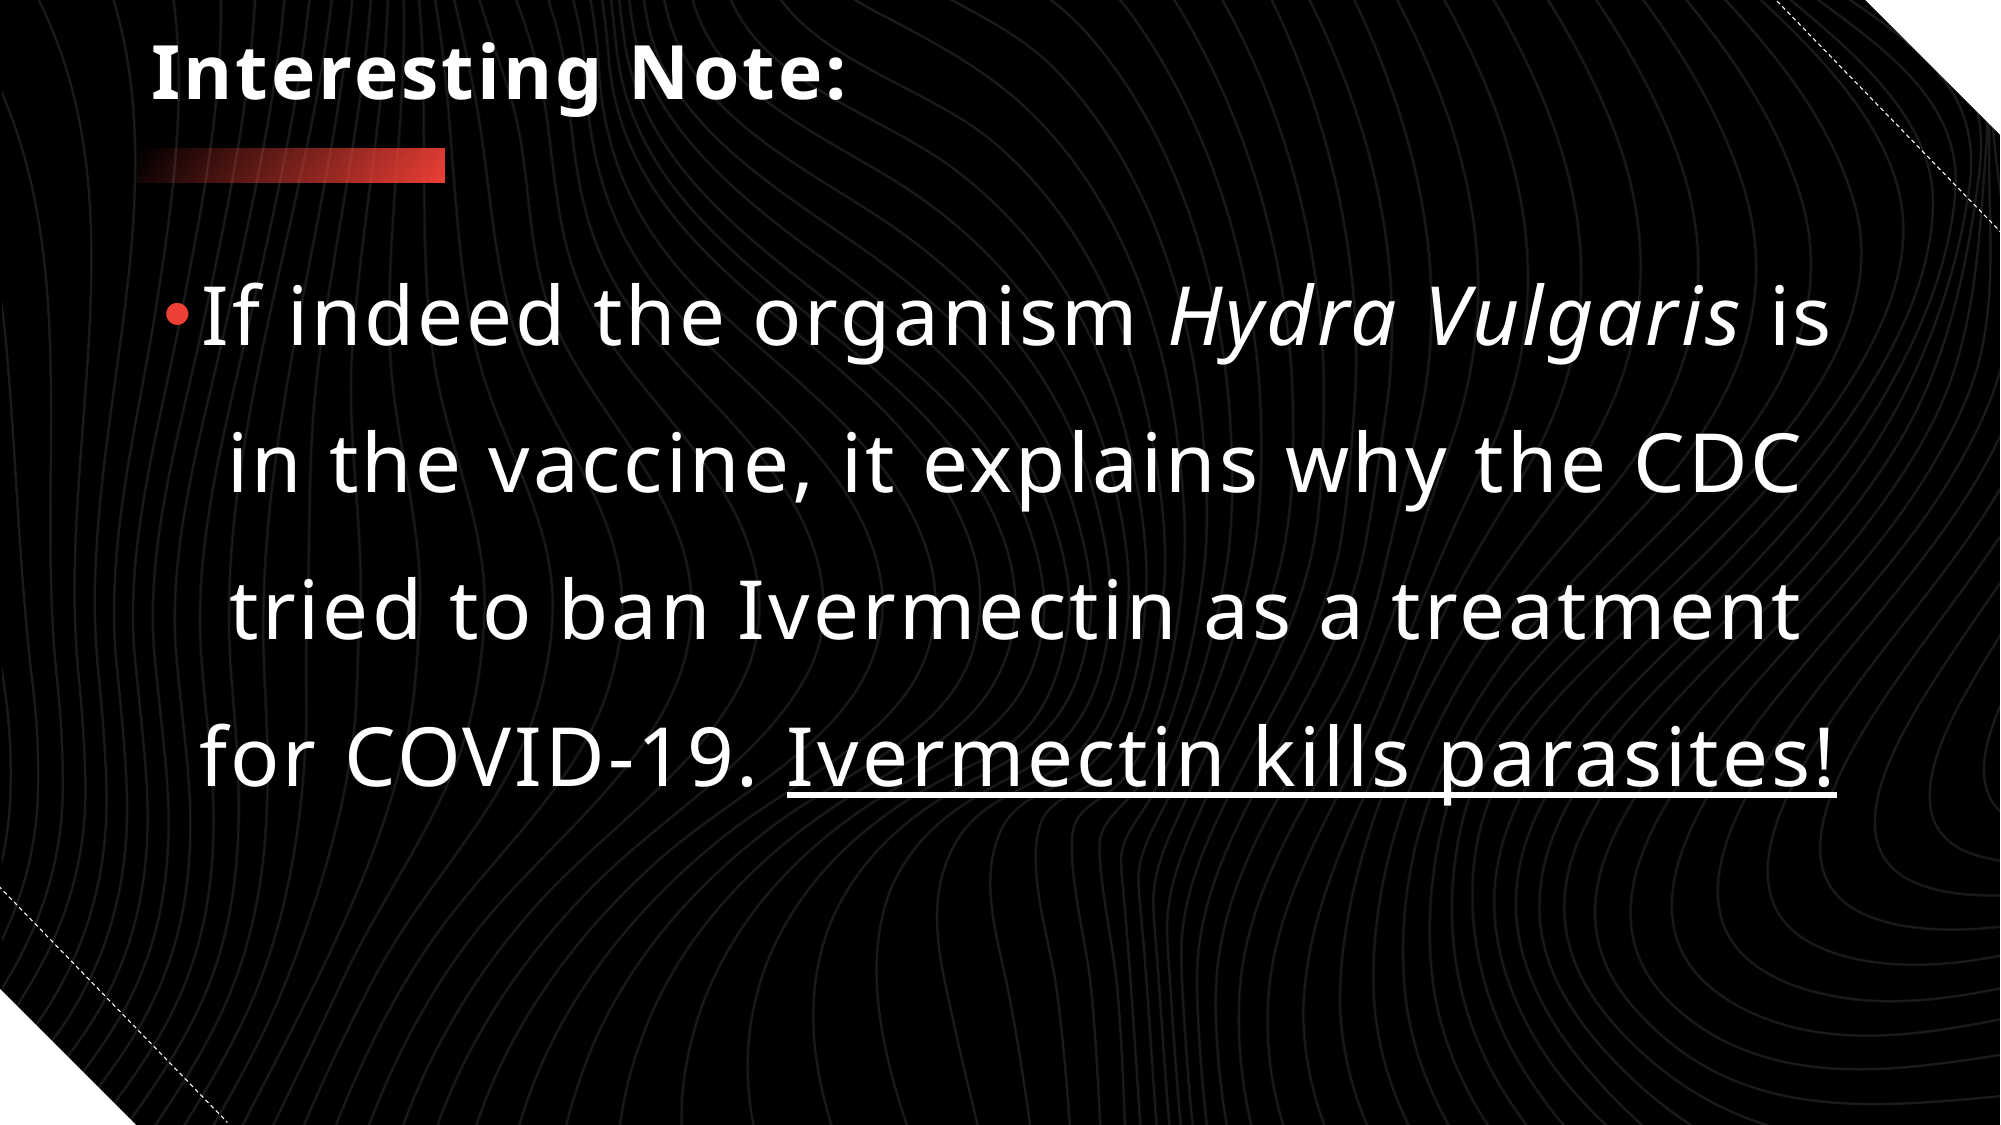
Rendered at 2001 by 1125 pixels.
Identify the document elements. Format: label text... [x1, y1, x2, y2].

list If indeed the organism Hydra Vulgaris is in the vaccine, it explains why the CDC tried to ban Ivermectin as a treatment for COVID-19. Ivermectin kills parasites! [136, 207, 1864, 946]
title Interesting Note: [136, 27, 1863, 124]
